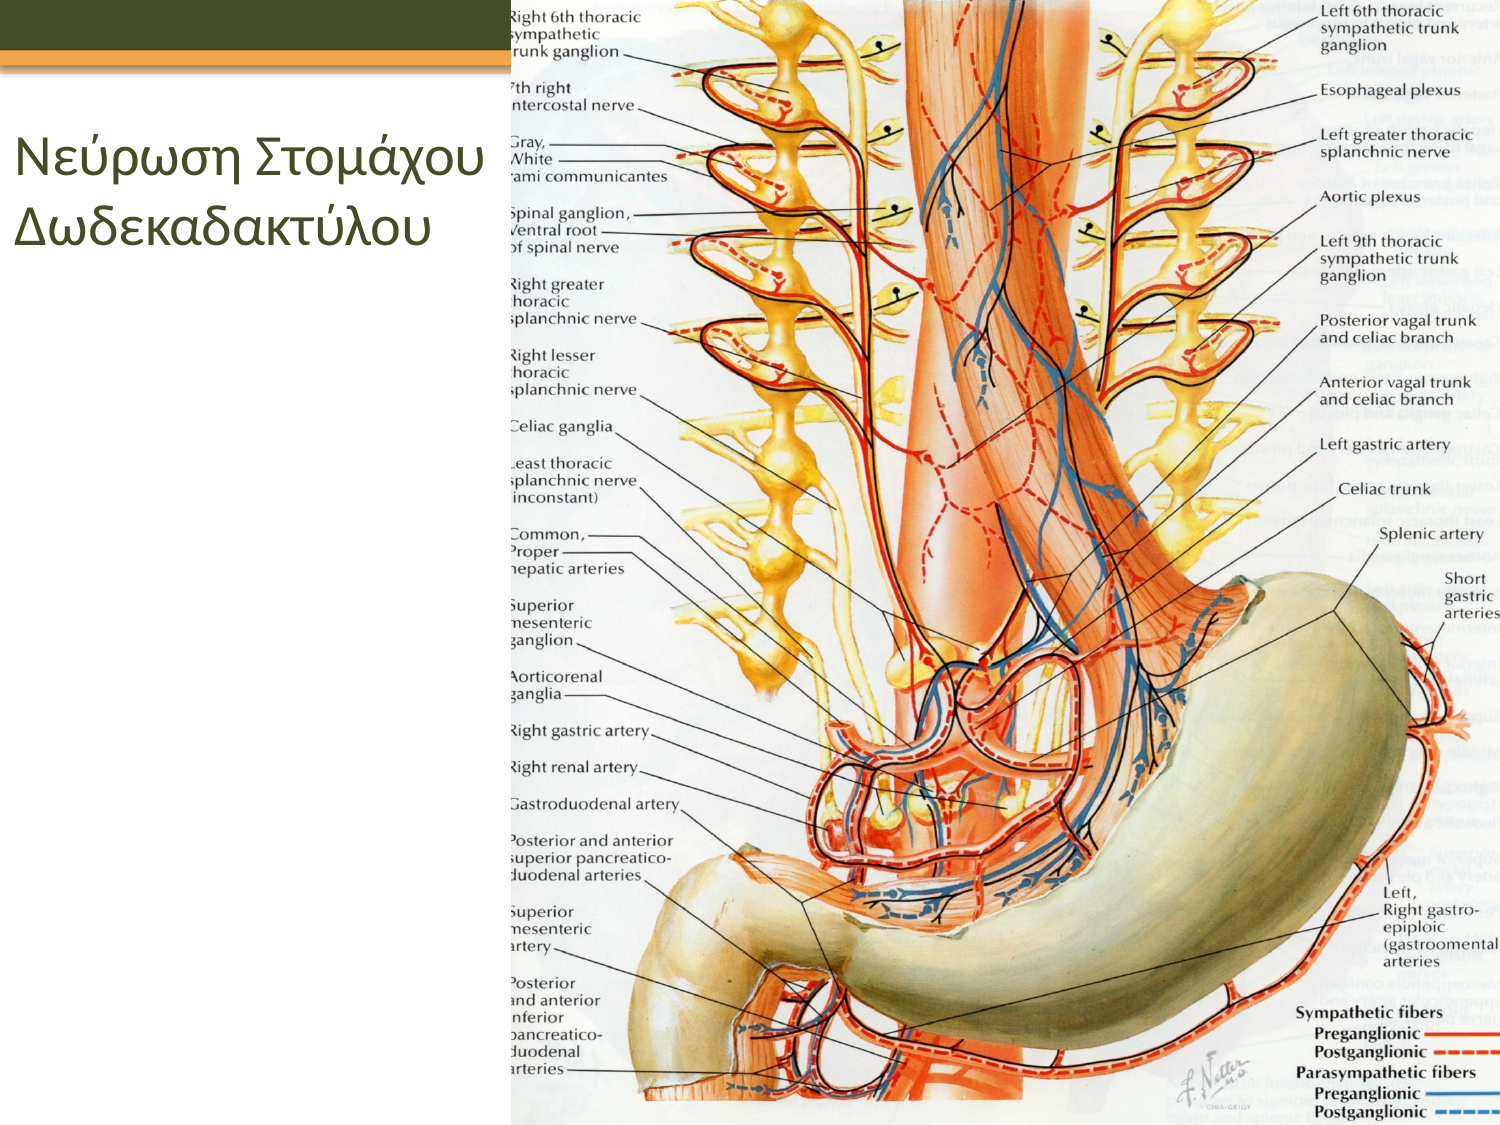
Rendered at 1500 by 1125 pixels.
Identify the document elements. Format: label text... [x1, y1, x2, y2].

title Νεύρωση Στομάχου Δωδεκαδακτύλου [0, 45, 504, 329]
picture [511, 0, 1500, 1125]
